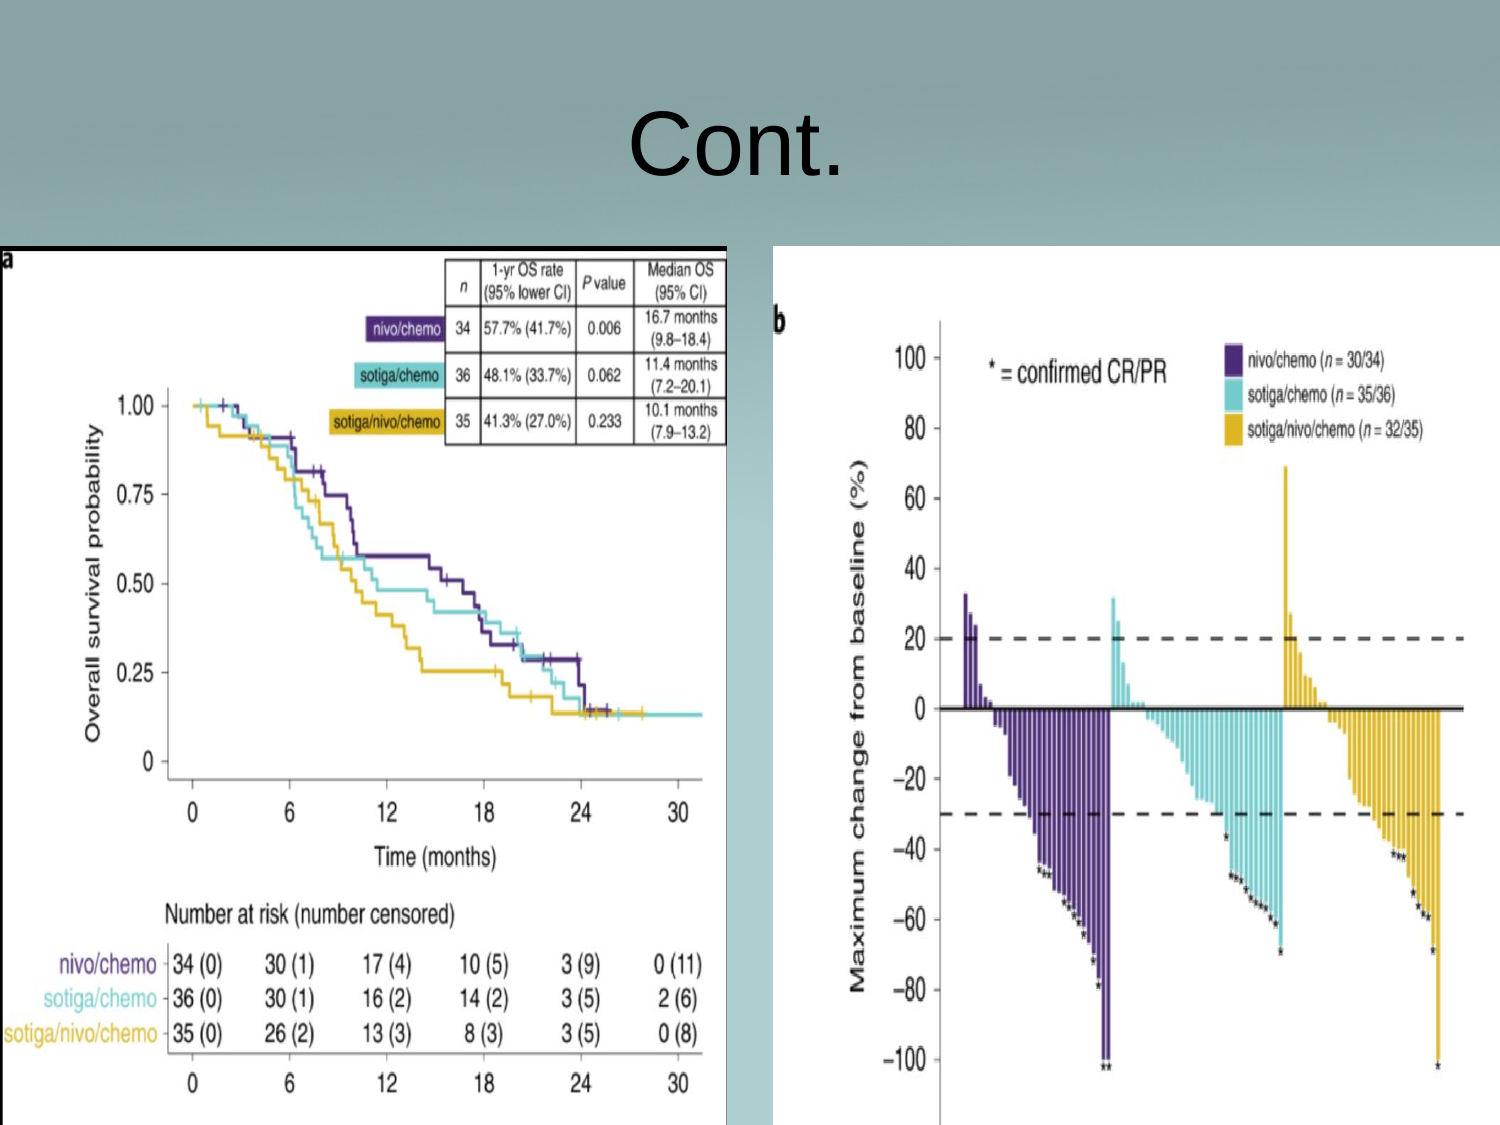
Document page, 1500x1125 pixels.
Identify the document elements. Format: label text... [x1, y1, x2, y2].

picture [0, 0, 1500, 1125]
title Cont. [75, 45, 1425, 233]
